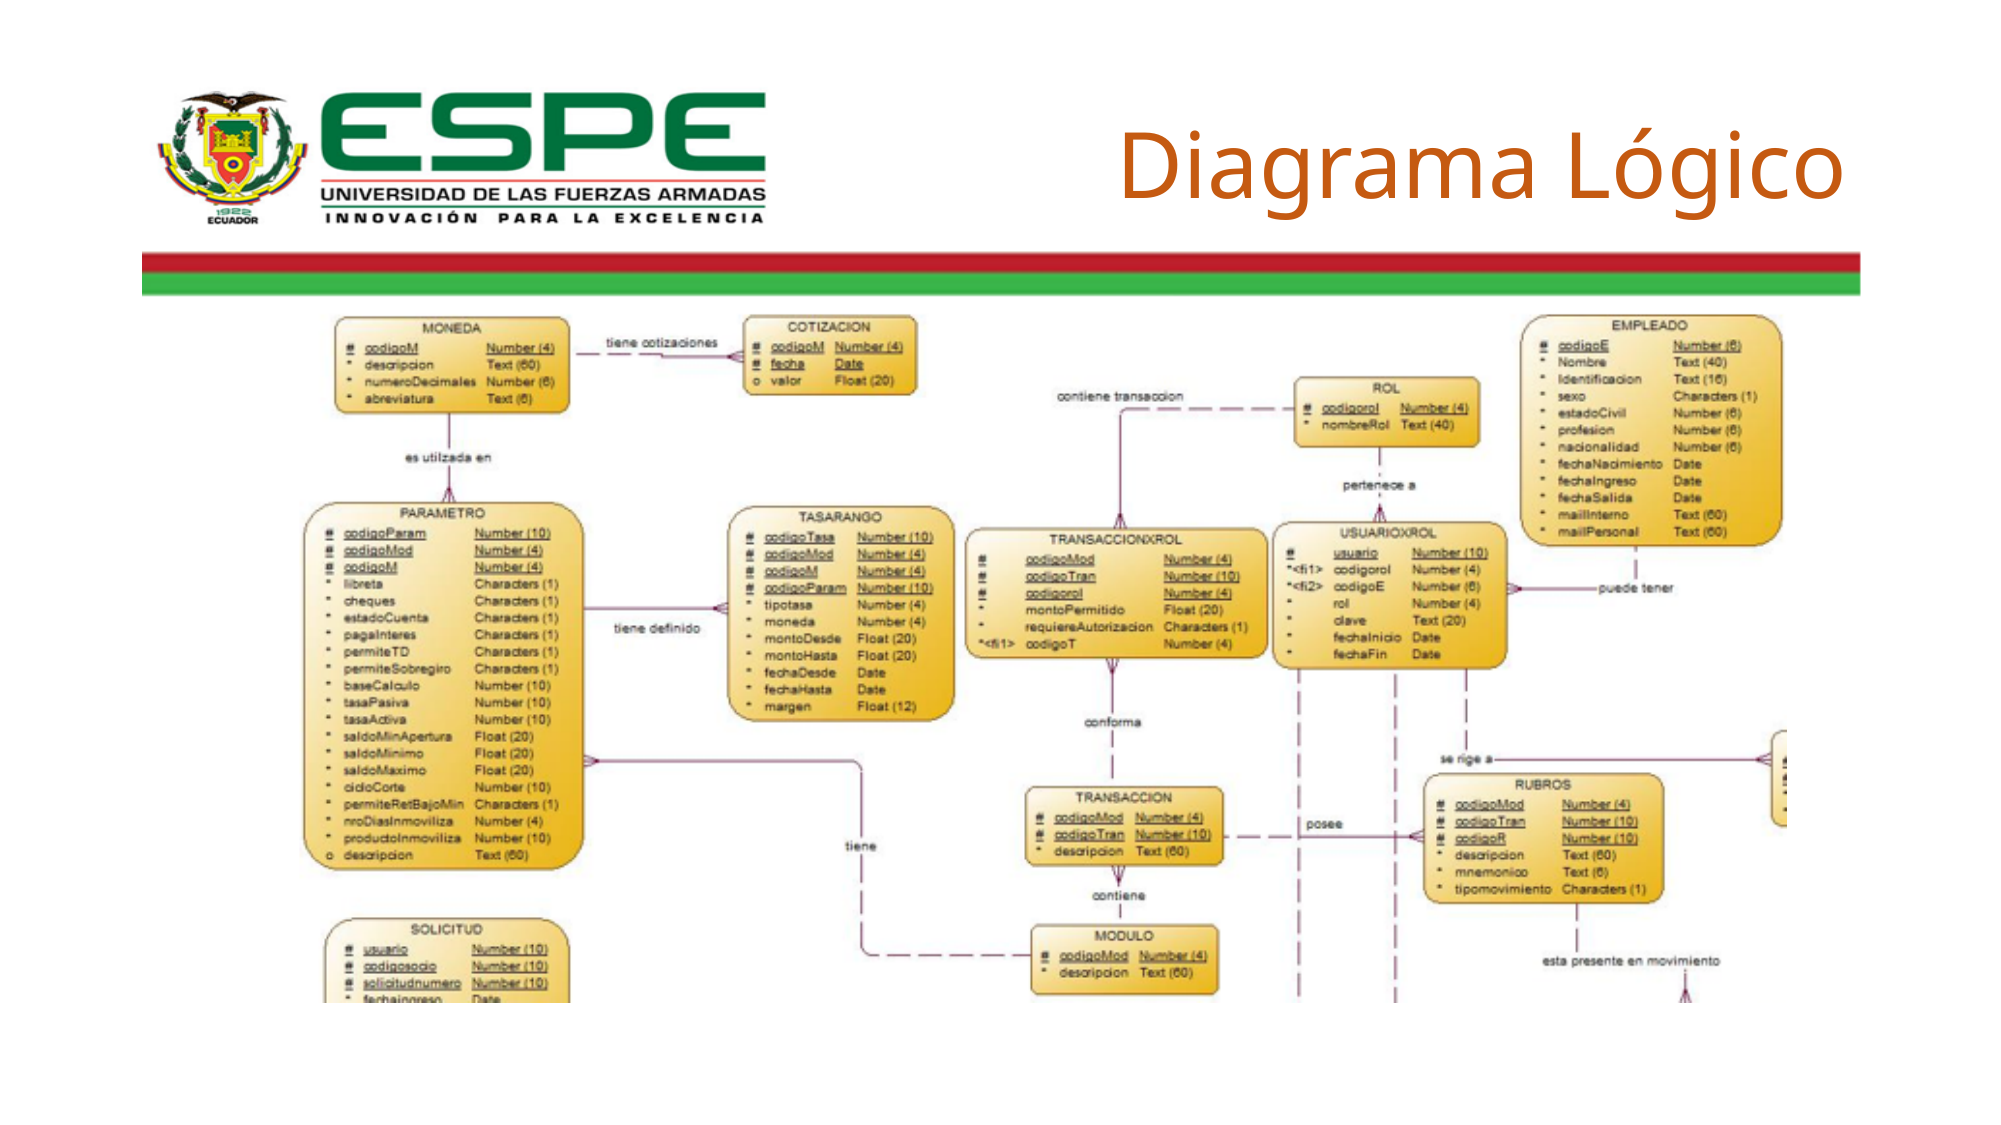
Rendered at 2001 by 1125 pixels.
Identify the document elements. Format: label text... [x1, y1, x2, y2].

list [298, 311, 1787, 1004]
picture [142, 251, 1863, 298]
text_box Diagrama Lógico [137, 59, 1863, 278]
picture [137, 72, 776, 238]
